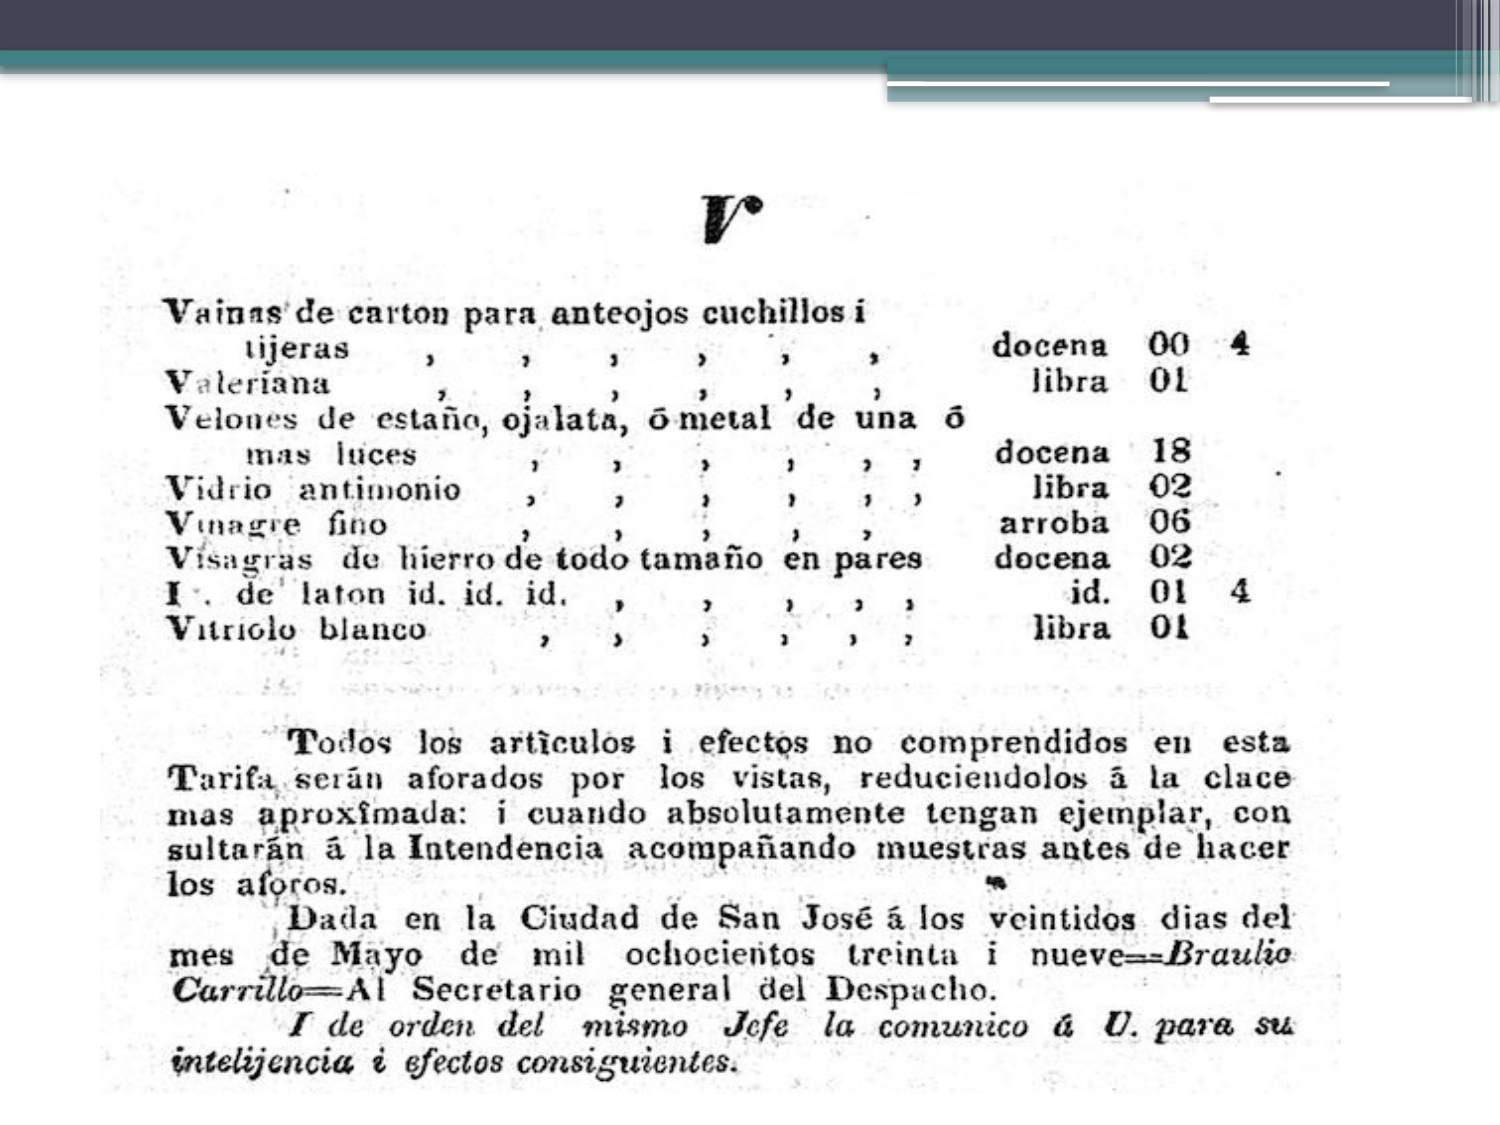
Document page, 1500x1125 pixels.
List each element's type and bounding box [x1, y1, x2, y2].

picture [100, 172, 1341, 1095]
